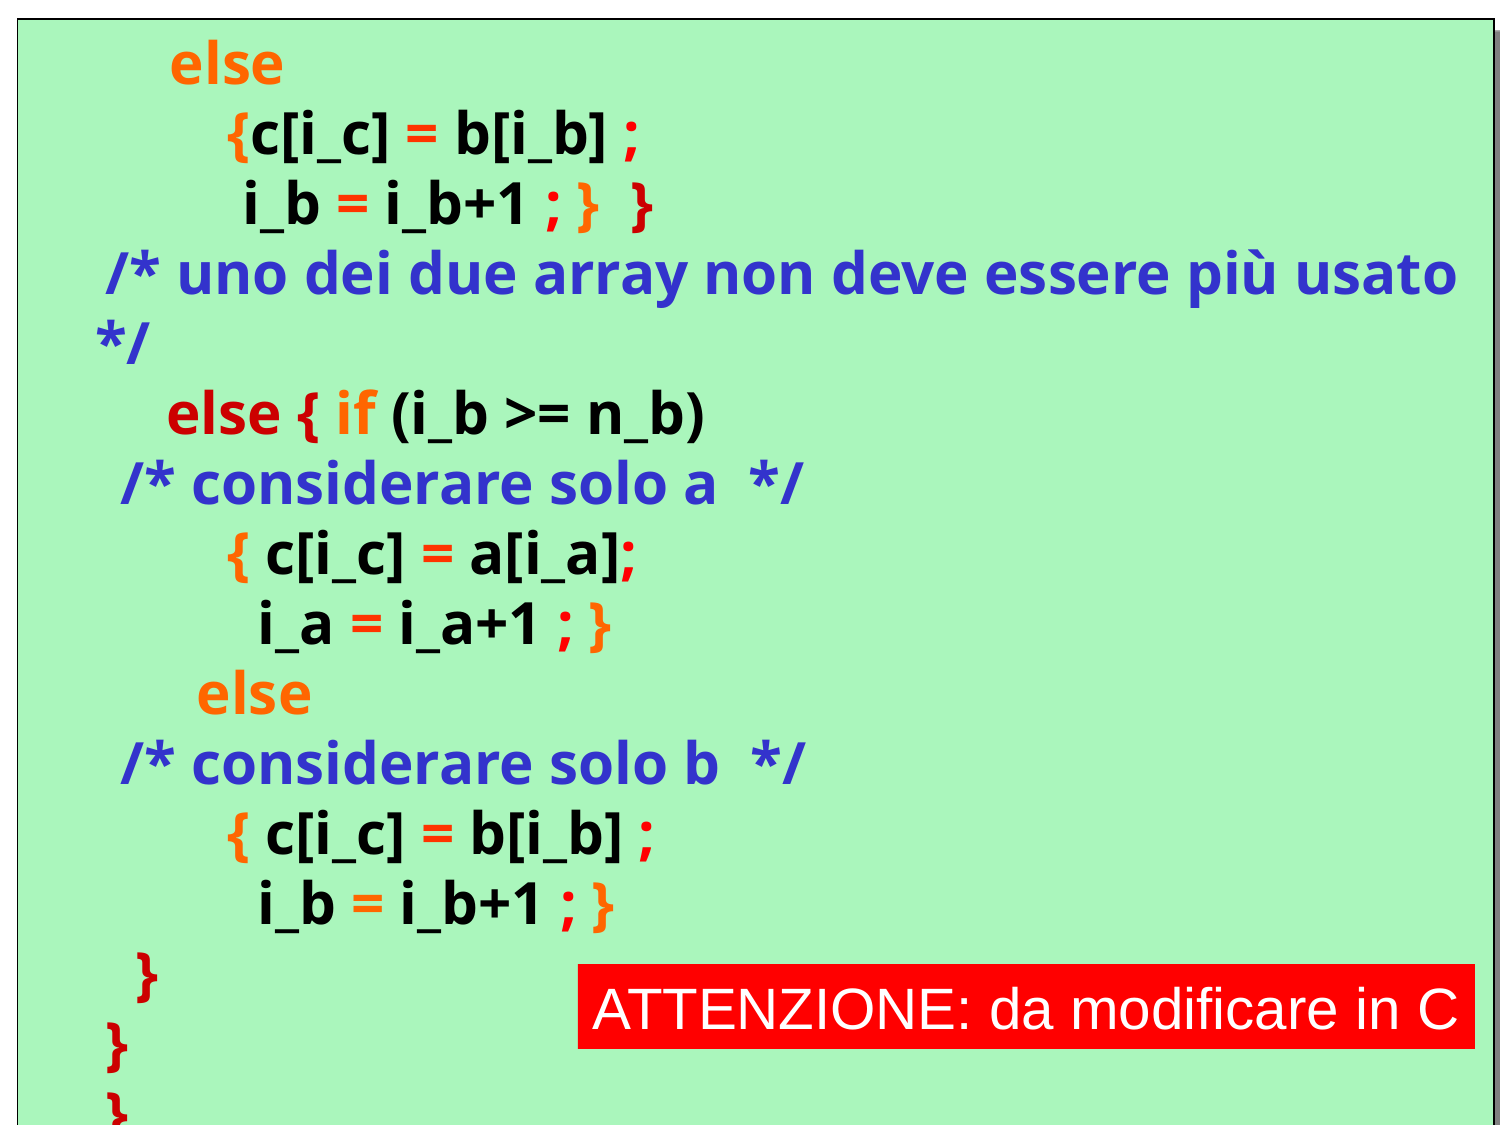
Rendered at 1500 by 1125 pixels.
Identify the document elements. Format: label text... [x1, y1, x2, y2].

text_box ATTENZIONE: da modificare in C [577, 964, 1475, 1049]
text_box else {c[i_c] = b[i_b] ; i_b = i_b+1 ; } } /* uno dei due array non deve essere più usato */ else { if (i_b >= n_b) /* considerare solo a */ { c[i_c] = a[i_a]; i_a = i_a+1 ; } else /* considerare solo b */ { c[i_c] = b[i_b] ; i_b = i_b+1 ; } } } } [17, 18, 1495, 1125]
